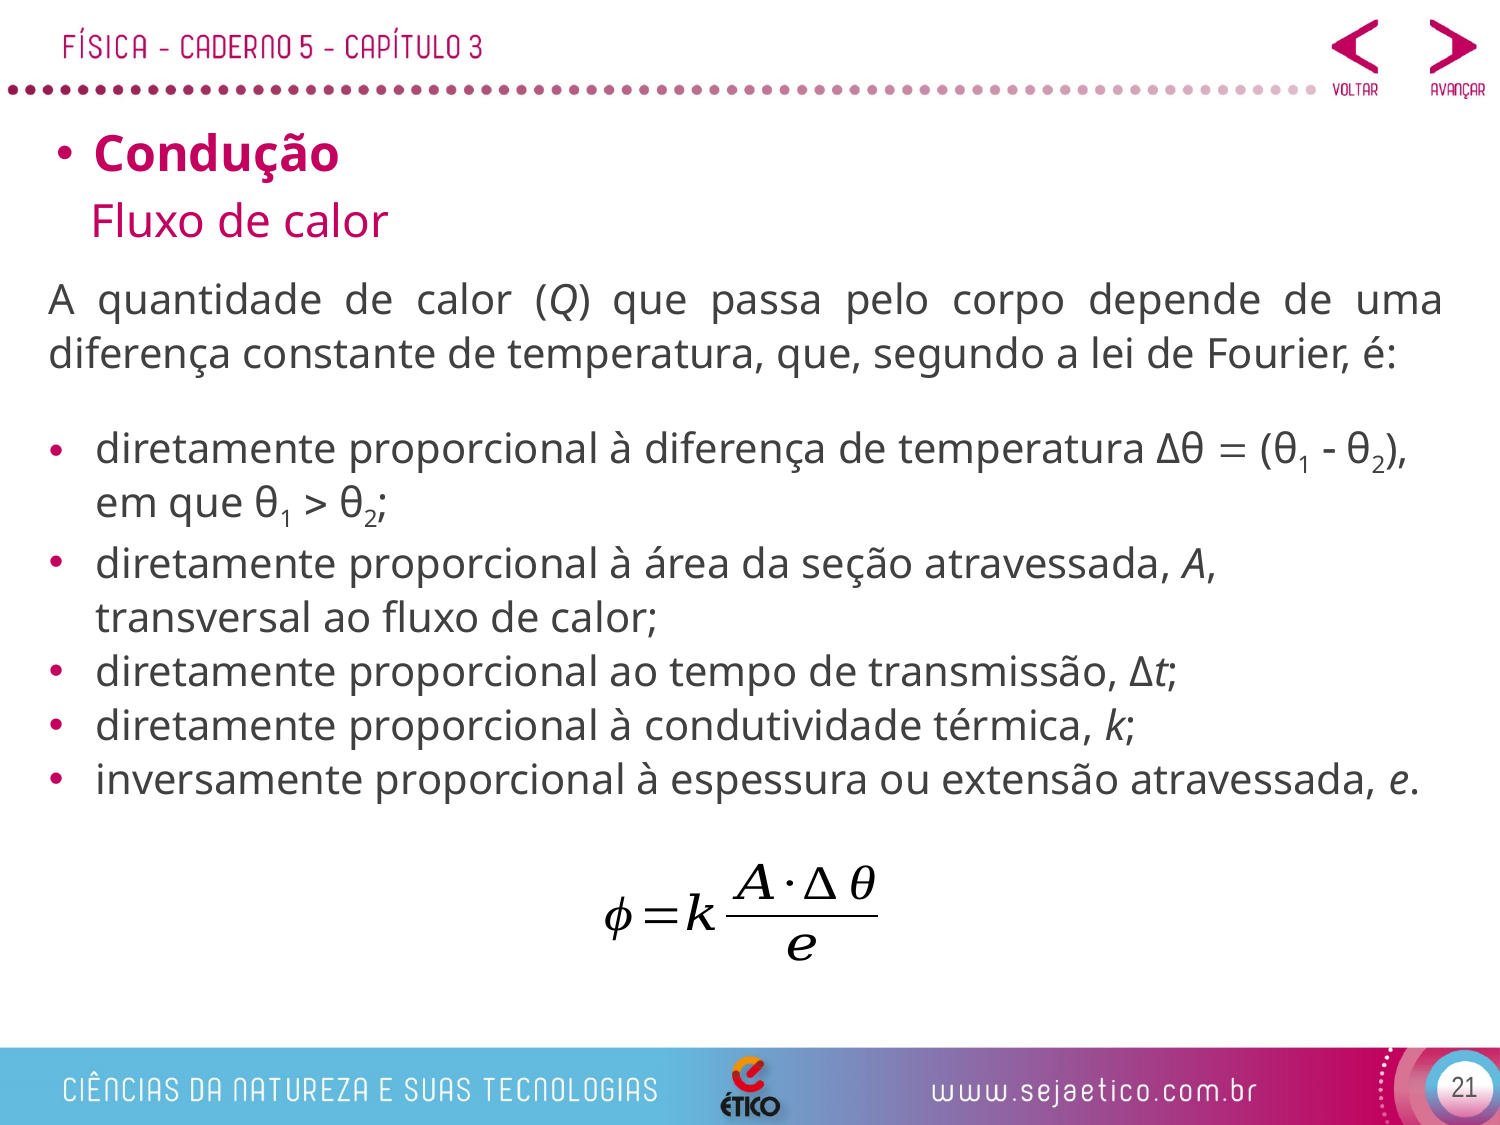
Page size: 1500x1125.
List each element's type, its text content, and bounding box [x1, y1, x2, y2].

text_box A quantidade de calor (Q) que passa pelo corpo depende de uma diferença constante de temperatura, que, segundo a lei de Fourier, é: [34, 261, 1459, 385]
text_box diretamente proporcional à diferença de temperatura Δθ  (θ1  θ2), em que θ1  θ2; diretamente proporcional à área da seção atravessada, A, transversal ao fluxo de calor; diretamente proporcional ao tempo de transmissão, Δt; diretamente proporcional à condutividade térmica, k; inversamente proporcional à espessura ou extensão atravessada, e. [34, 416, 1452, 811]
text_box Fluxo de calor [75, 184, 405, 254]
list Condução [41, 385, 1459, 1019]
list Condução [41, 120, 1459, 261]
picture [0, 0, 1500, 1125]
